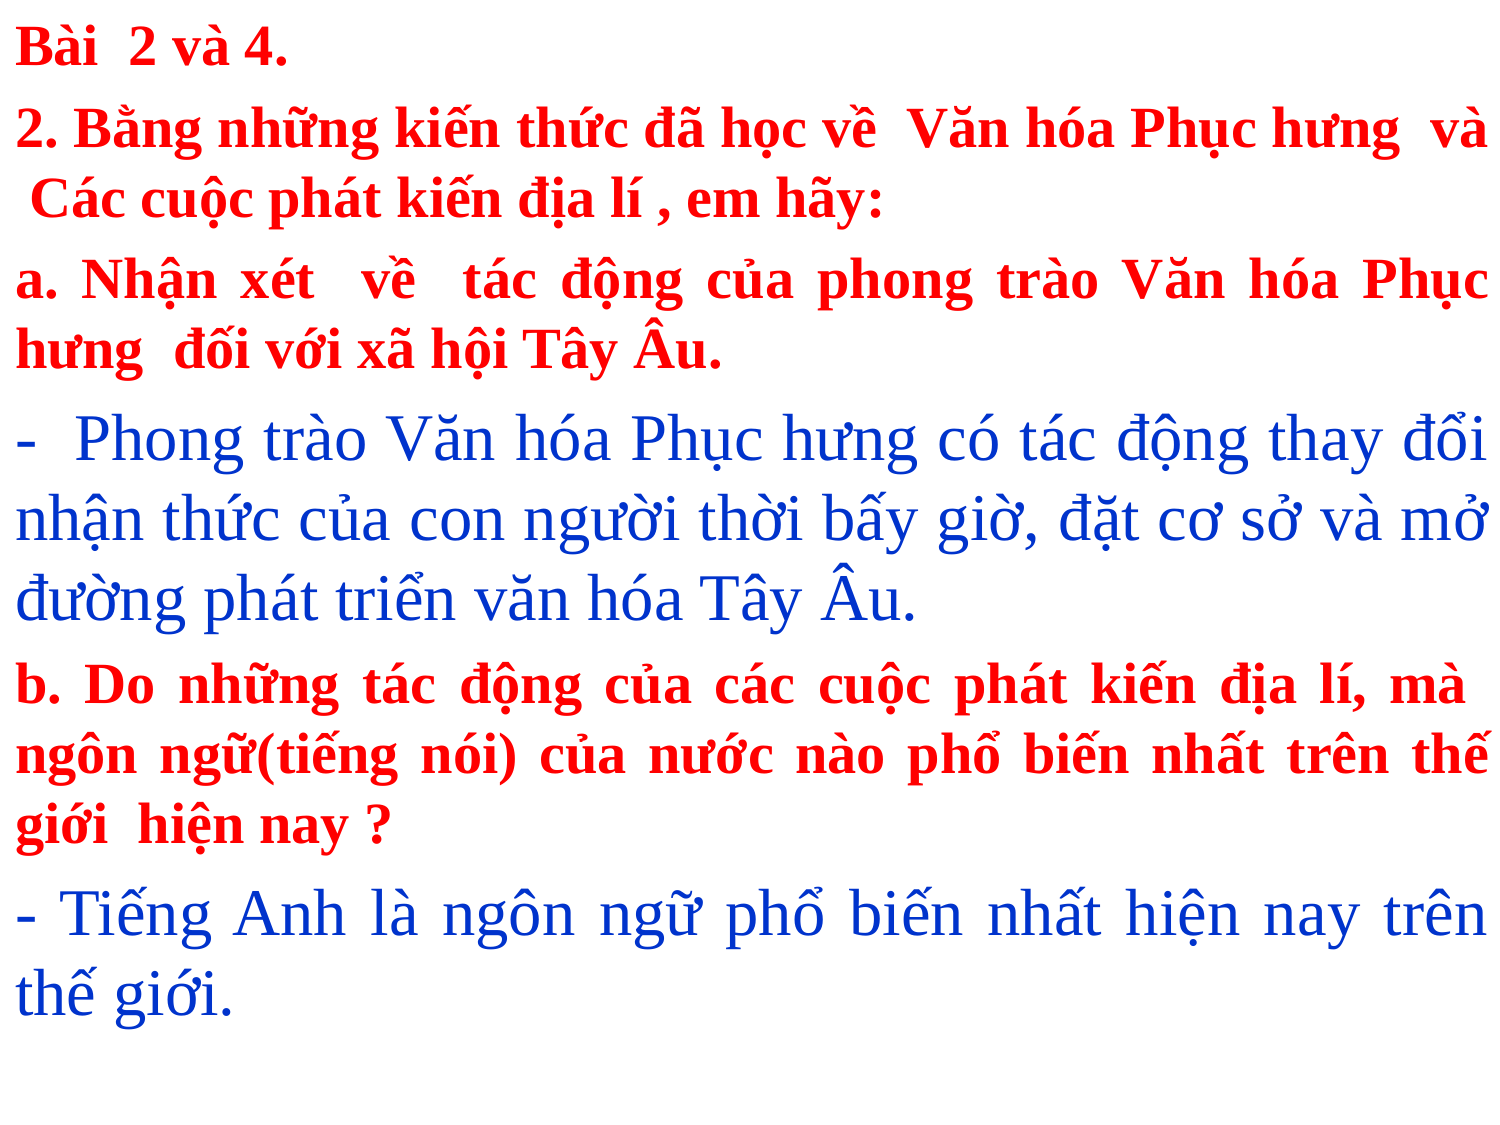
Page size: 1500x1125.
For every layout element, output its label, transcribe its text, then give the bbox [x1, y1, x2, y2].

list Bài 2 và 4. 2. Bằng những kiến thức đã học về Văn hóa Phục hưng và Các cuộc phát kiến địa lí , em hãy: a. Nhận xét về tác động của phong trào Văn hóa Phục hưng đối với xã hội Tây Âu. - Phong trào Văn hóa Phục hưng có tác động thay đổi nhận thức của con người thời bấy giờ, đặt cơ sở và mở đường phát triển văn hóa Tây Âu. b. Do những tác động của các cuộc phát kiến địa lí, mà ngôn ngữ(tiếng nói) của nước nào phổ biến nhất trên thế giới hiện nay ? - Tiếng Anh là ngôn ngữ phổ biến nhất hiện nay trên thế giới. [0, 0, 1500, 1125]
